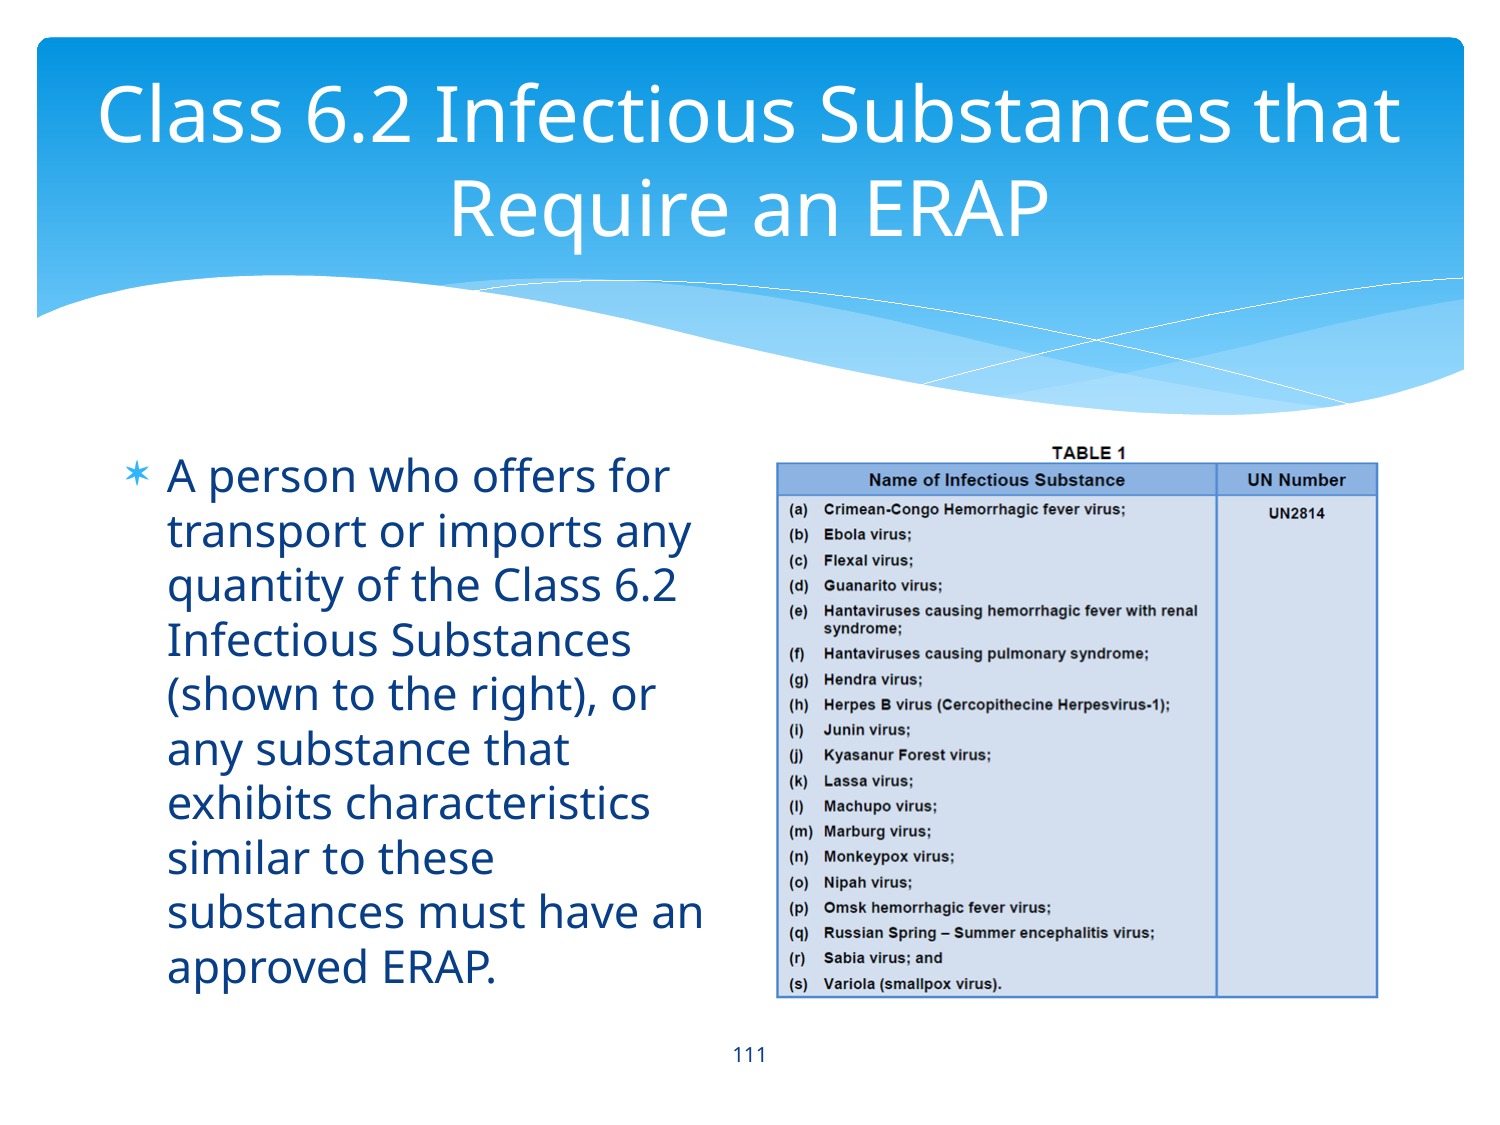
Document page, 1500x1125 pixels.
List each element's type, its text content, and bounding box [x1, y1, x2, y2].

title Class 6.2 Infectious Substances that Require an ERAP [75, 55, 1425, 261]
slide_number 111 [654, 1025, 846, 1086]
list A person who offers for transport or imports any quantity of the Class 6.2 Infectious Substances (shown to the right), or any substance that exhibits characteristics similar to these substances must have an approved ERAP. [111, 439, 738, 1005]
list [766, 439, 1385, 1005]
